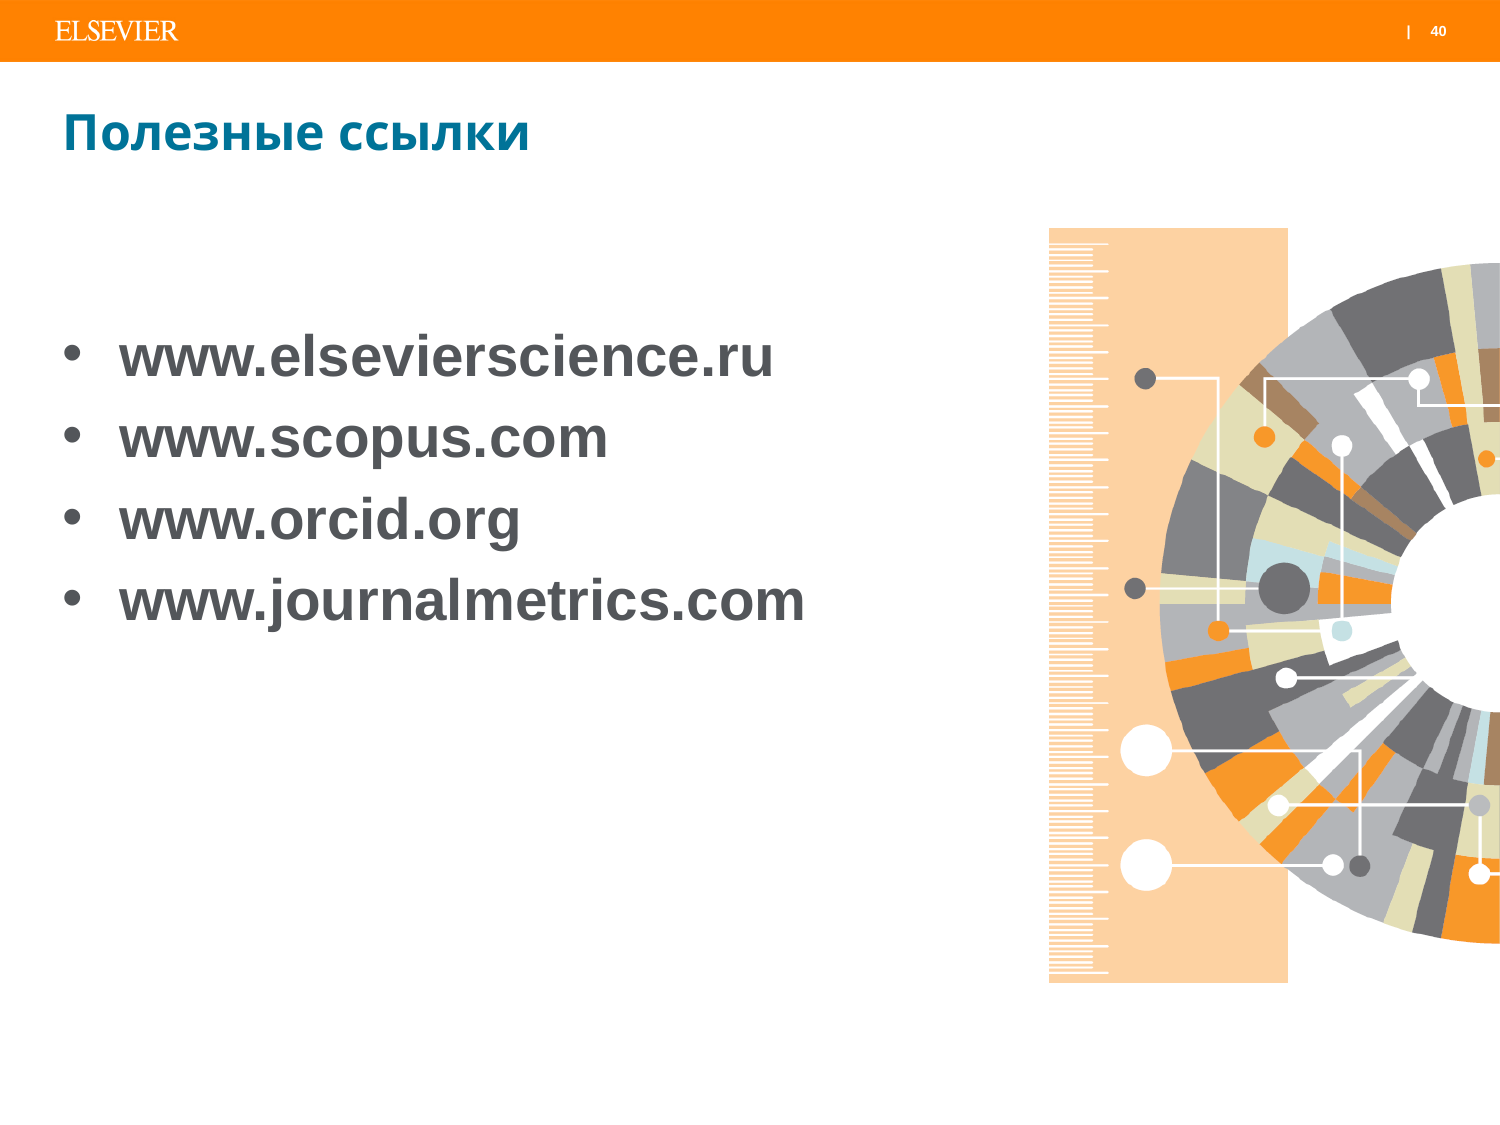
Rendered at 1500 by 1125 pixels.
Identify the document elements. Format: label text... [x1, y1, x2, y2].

picture [0, 0, 1500, 62]
picture [1049, 228, 1500, 983]
list www.elsevierscience.ru www.scopus.com www.orcid.org www.journalmetrics.com [47, 228, 1023, 1100]
title Полезные ссылки [47, 81, 1445, 179]
